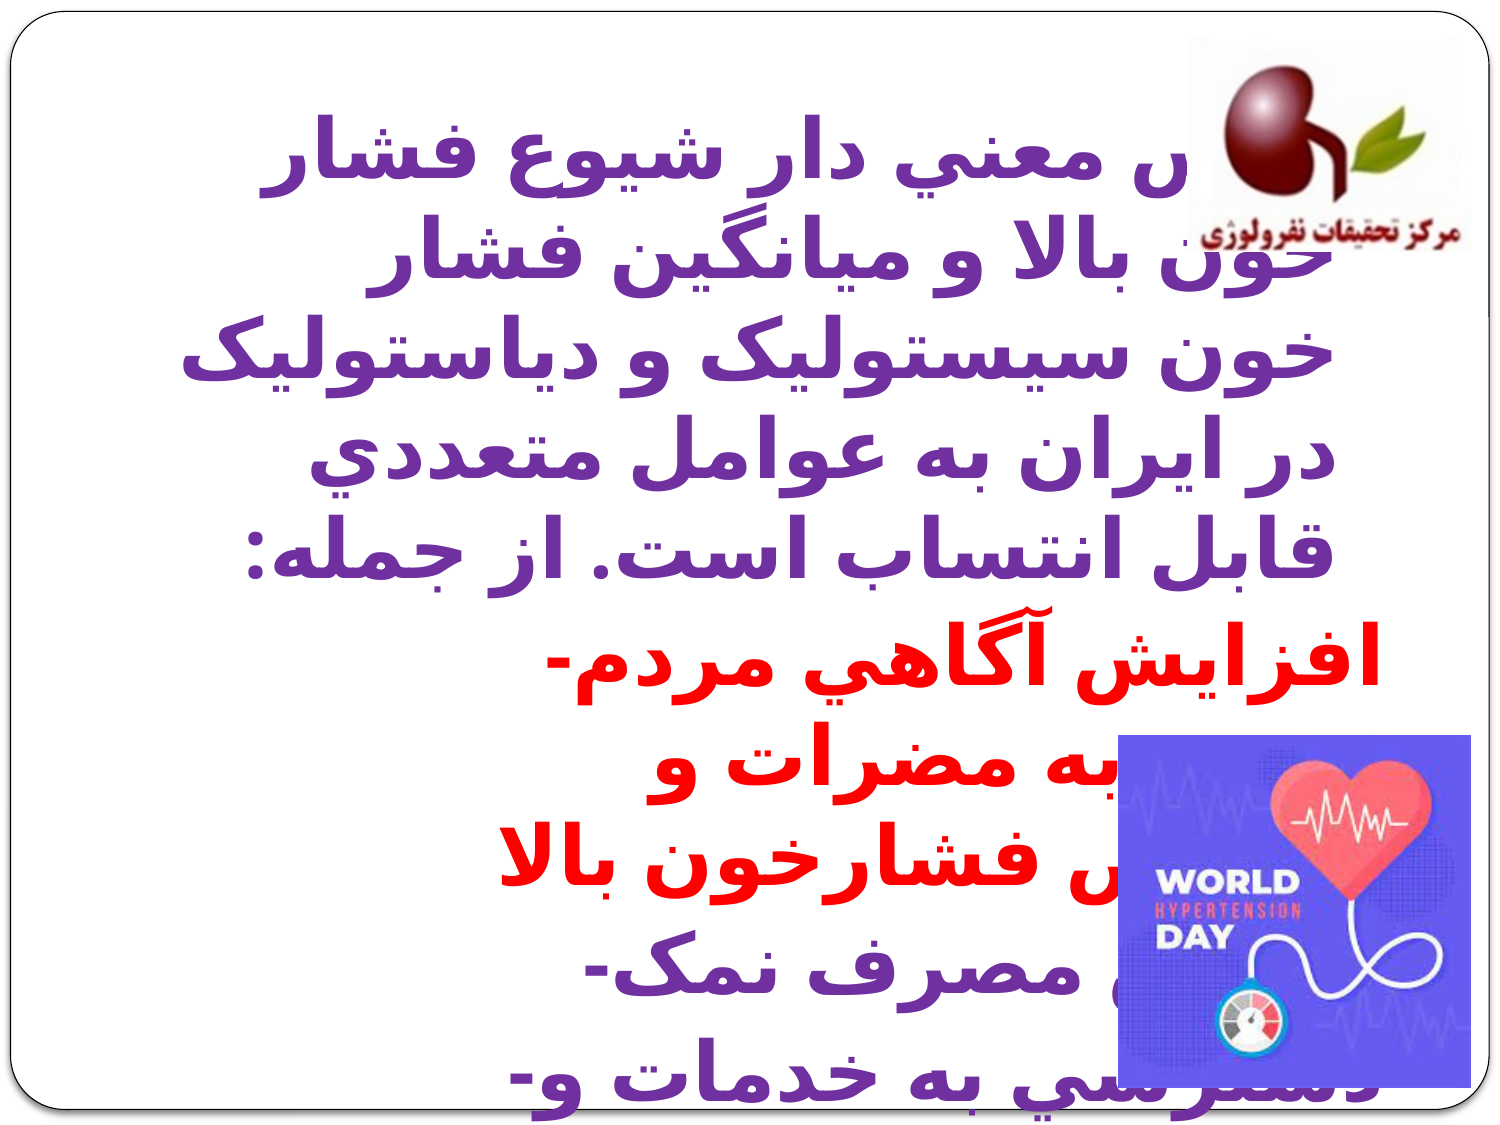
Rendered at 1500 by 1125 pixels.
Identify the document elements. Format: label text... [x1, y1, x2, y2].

list کاهش معني دار شيوع فشار خون بالا و ميانگين فشار خون سيستوليک و دياستوليک در ايران به عوامل متعددي قابل انتساب است. از جمله: -افزايش آگاهي مردم نسبت به مضرات و عوارض فشارخون بالا -کاهش مصرف نمک -دسترسي به خدمات و درمان بهتر فشارخون بالا [150, 87, 1400, 1025]
picture [1187, 37, 1471, 252]
picture [1118, 735, 1471, 1088]
